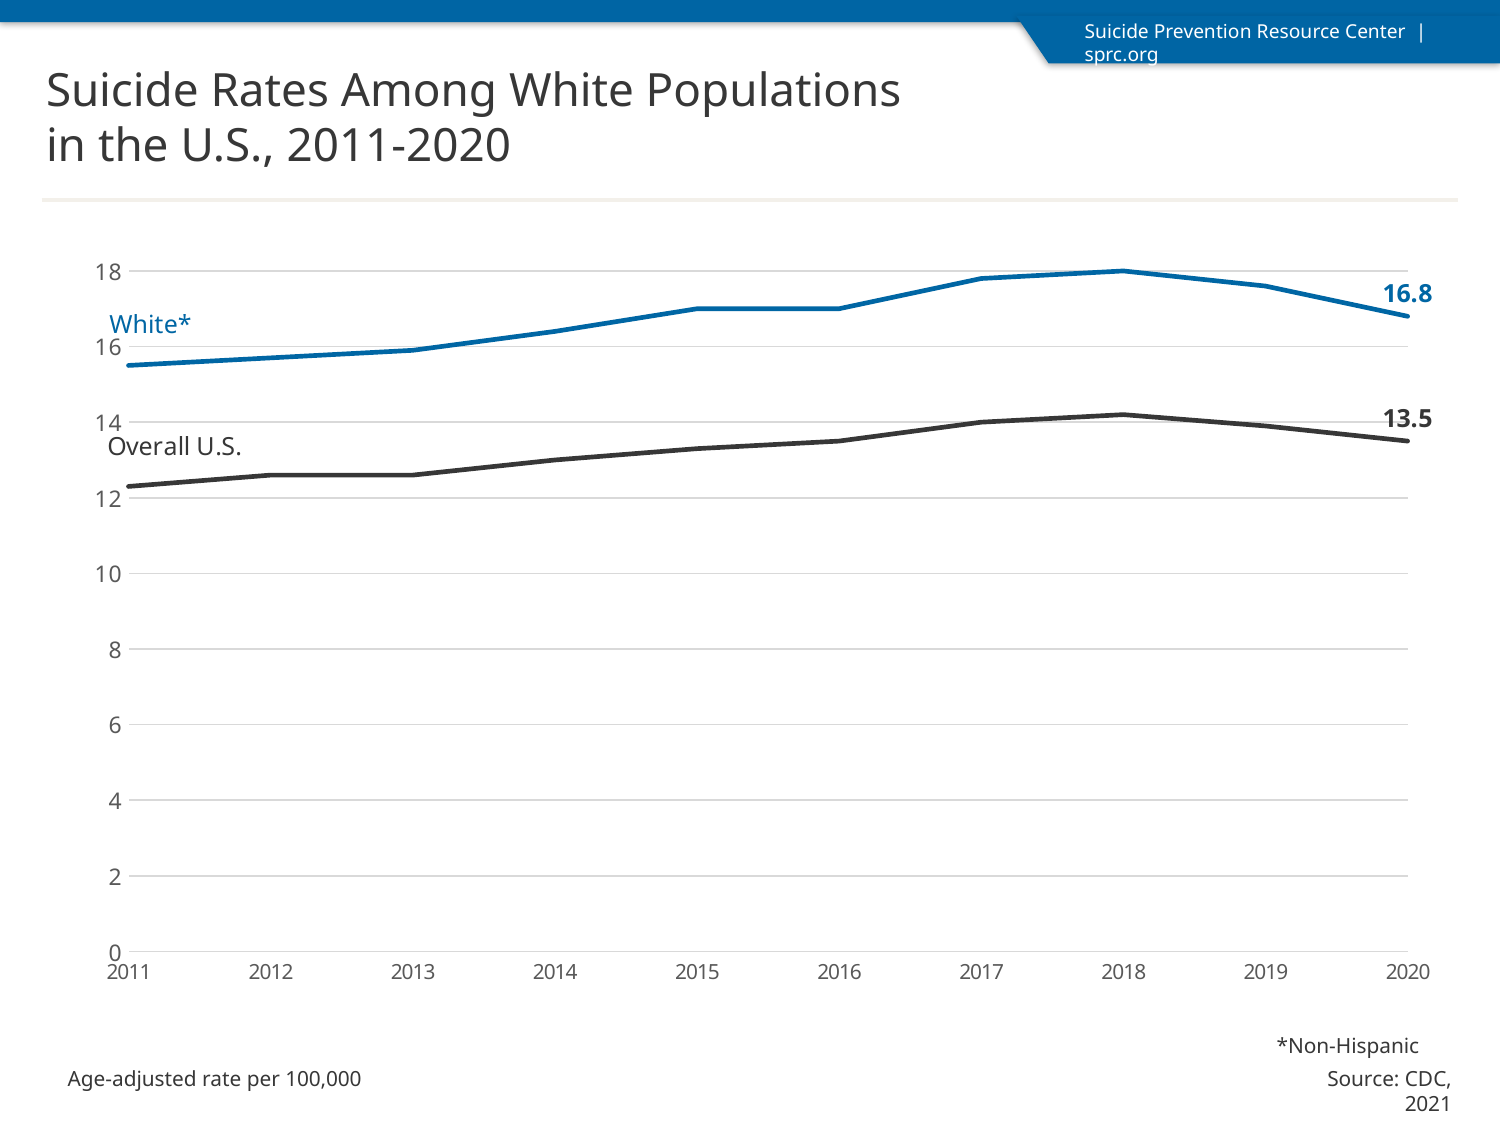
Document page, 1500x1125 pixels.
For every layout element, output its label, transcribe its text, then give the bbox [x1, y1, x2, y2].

text_box Suicide Rates Among White Populations in the U.S., 2011-2020 [31, 52, 925, 208]
chart [56, 224, 1445, 1033]
text_box Age-adjusted rate per 100,000 [53, 1058, 378, 1098]
text_box *Non-Hispanic [1261, 1041, 1438, 1065]
text_box Source: CDC, 2021 [1261, 1058, 1467, 1123]
